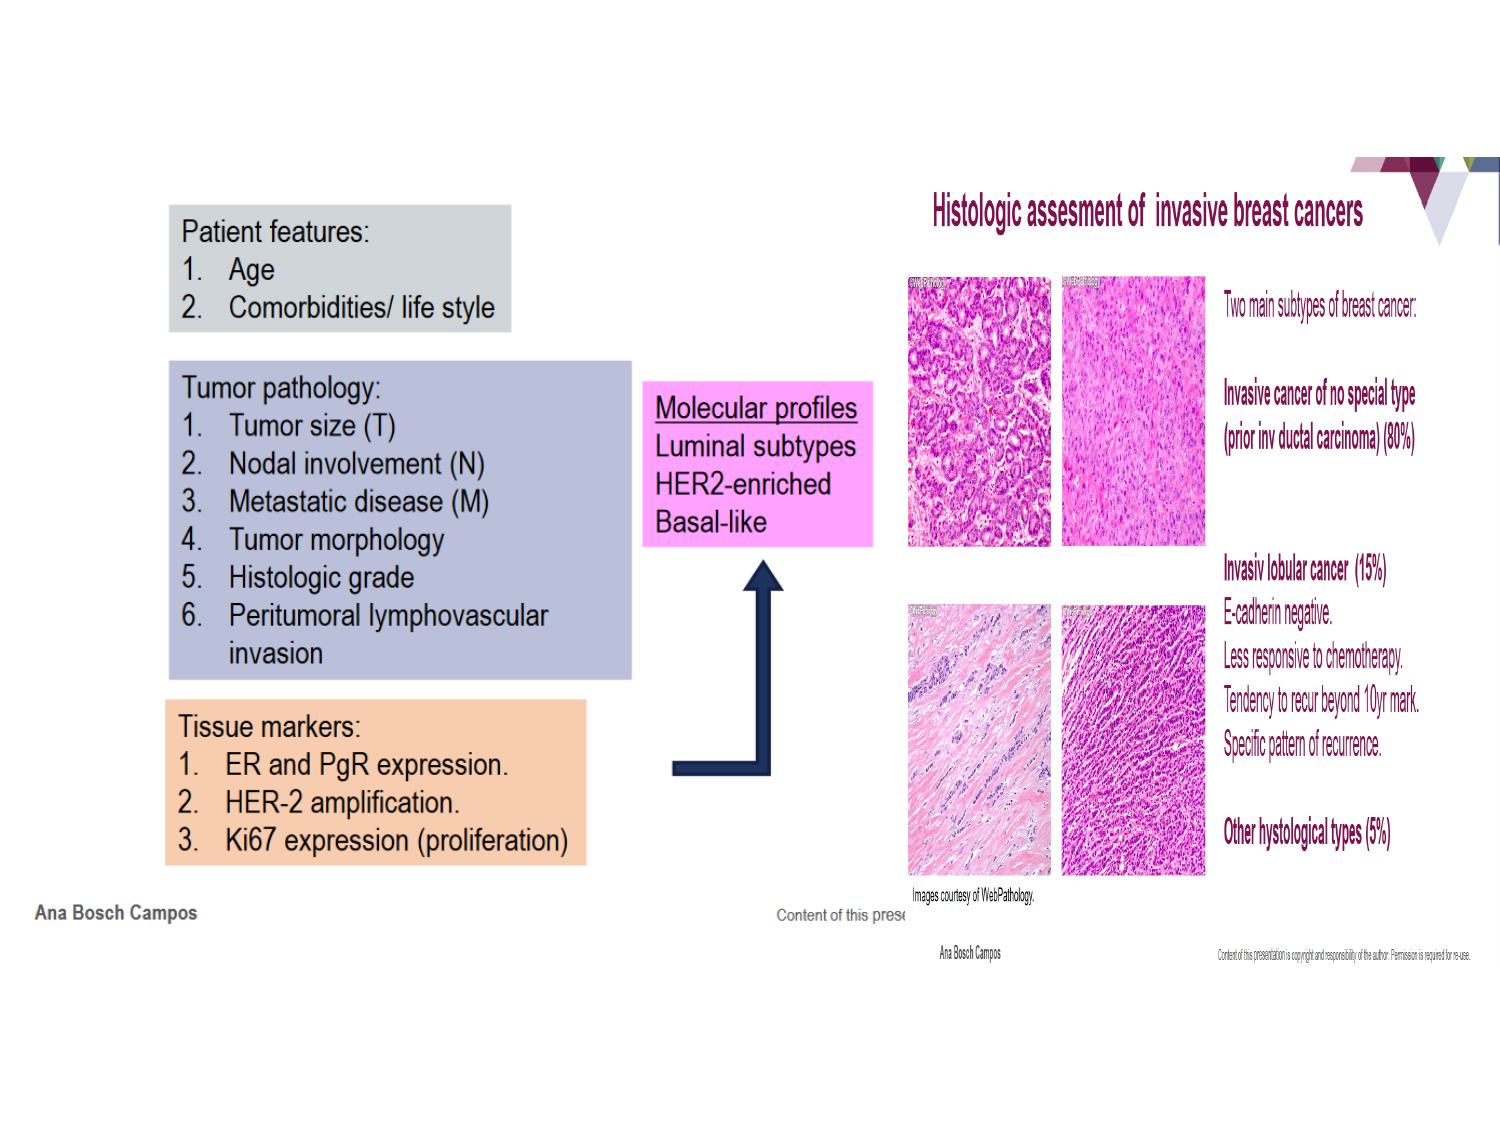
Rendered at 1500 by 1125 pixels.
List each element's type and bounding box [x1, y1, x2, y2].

picture [0, 157, 1500, 968]
